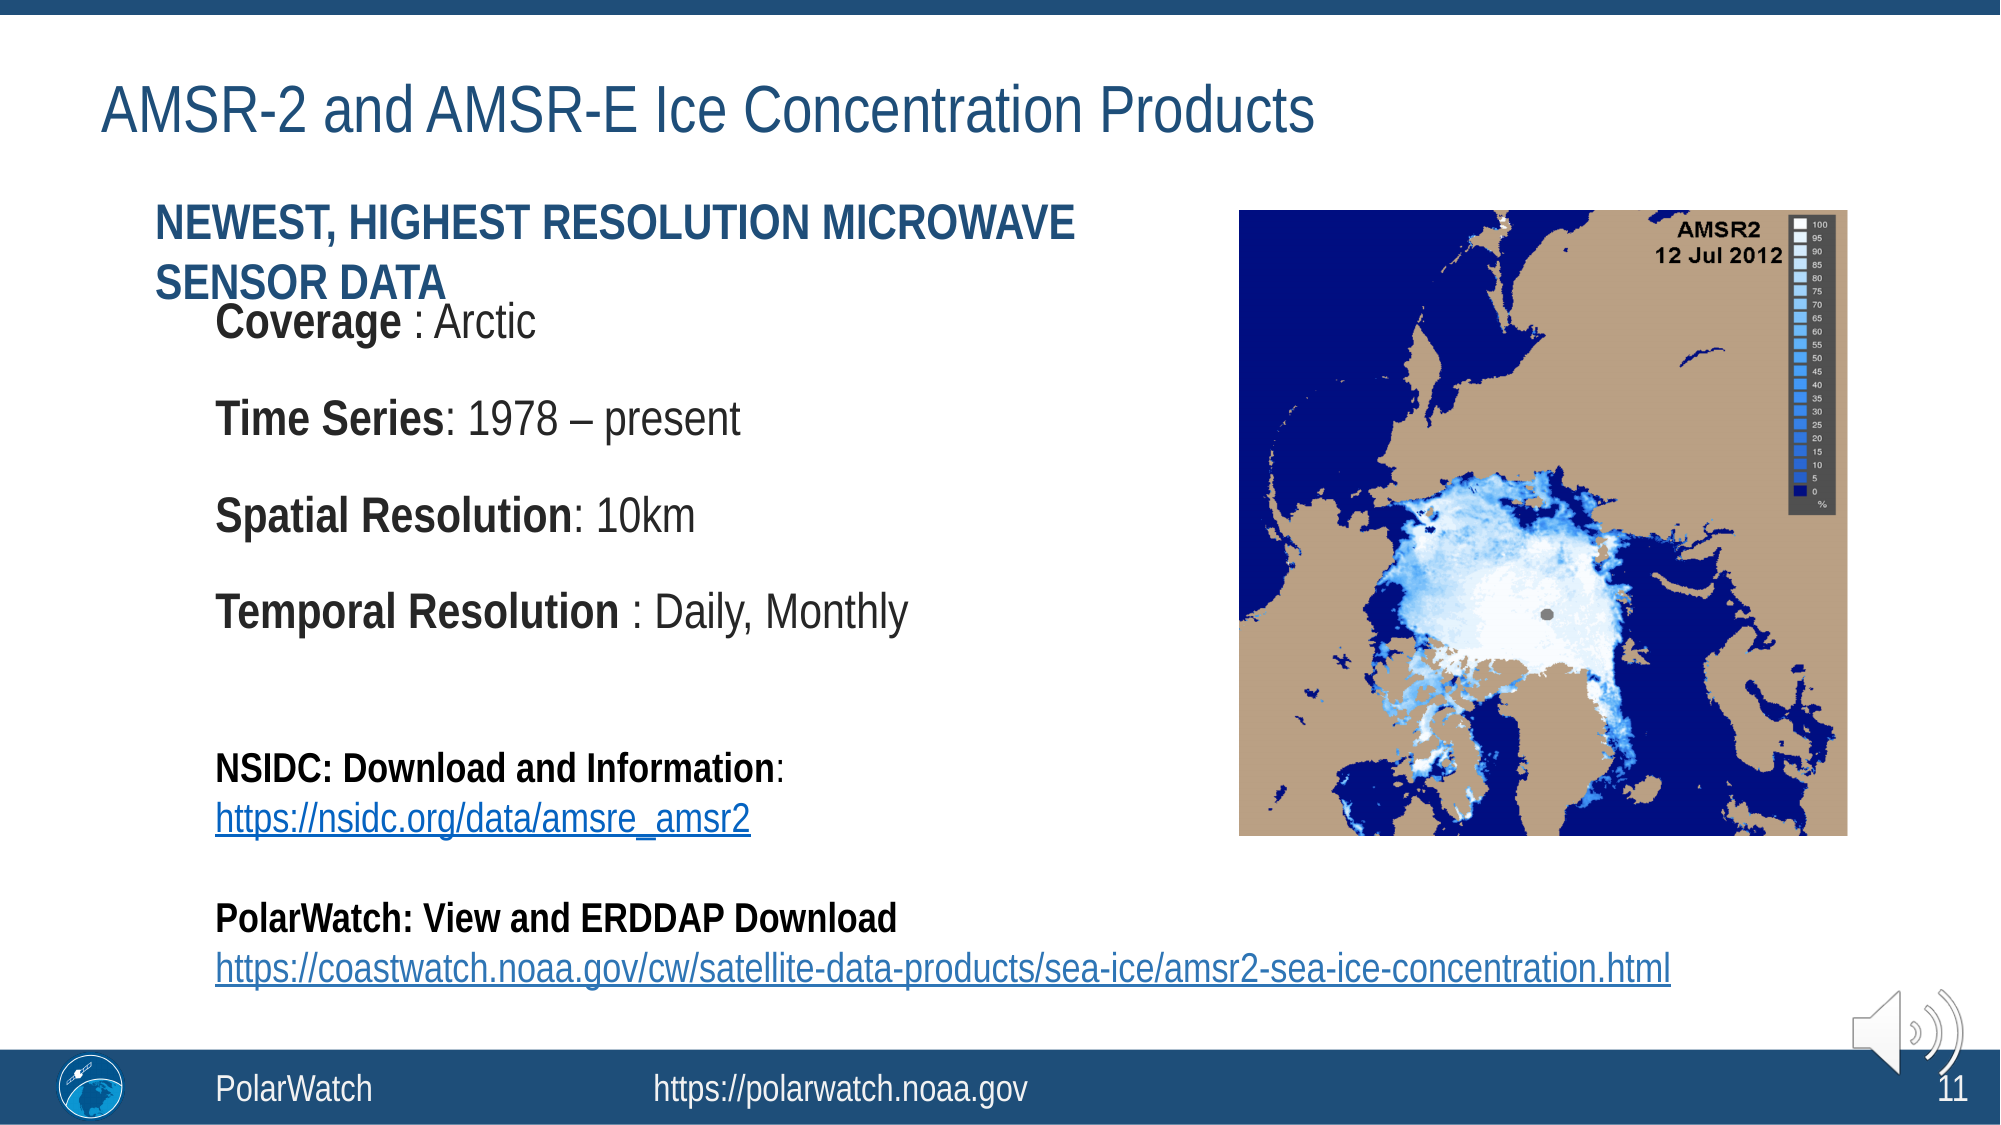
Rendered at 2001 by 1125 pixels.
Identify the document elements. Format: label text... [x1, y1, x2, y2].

title AMSR-2 and AMSR-E Ice Concentration Products [86, 1, 1812, 220]
picture [1841, 966, 1976, 1101]
text_box Newest, highest resolution microwave sensor data [140, 182, 1184, 318]
text_box Coverage : Arctic Time Series: 1978 – present Spatial Resolution: 10km Temporal Resolution : Daily, Monthly [200, 318, 1043, 732]
text_box [121, 1087, 897, 1125]
text_box NSIDC: Download and Information: https://nsidc.org/data/amsre_amsr2 PolarWatch: View and ERDDAP Download https://coastwatch.noaa.gov/cw/satellite-data-products/sea-ice/amsr2-sea-ice-concentration.html [200, 732, 2000, 998]
picture [1237, 210, 1849, 837]
footer PolarWatch https://polarwatch.noaa.gov [200, 1056, 1738, 1117]
picture [56, 1052, 125, 1121]
slide_number ‹#› [1811, 1056, 1993, 1117]
